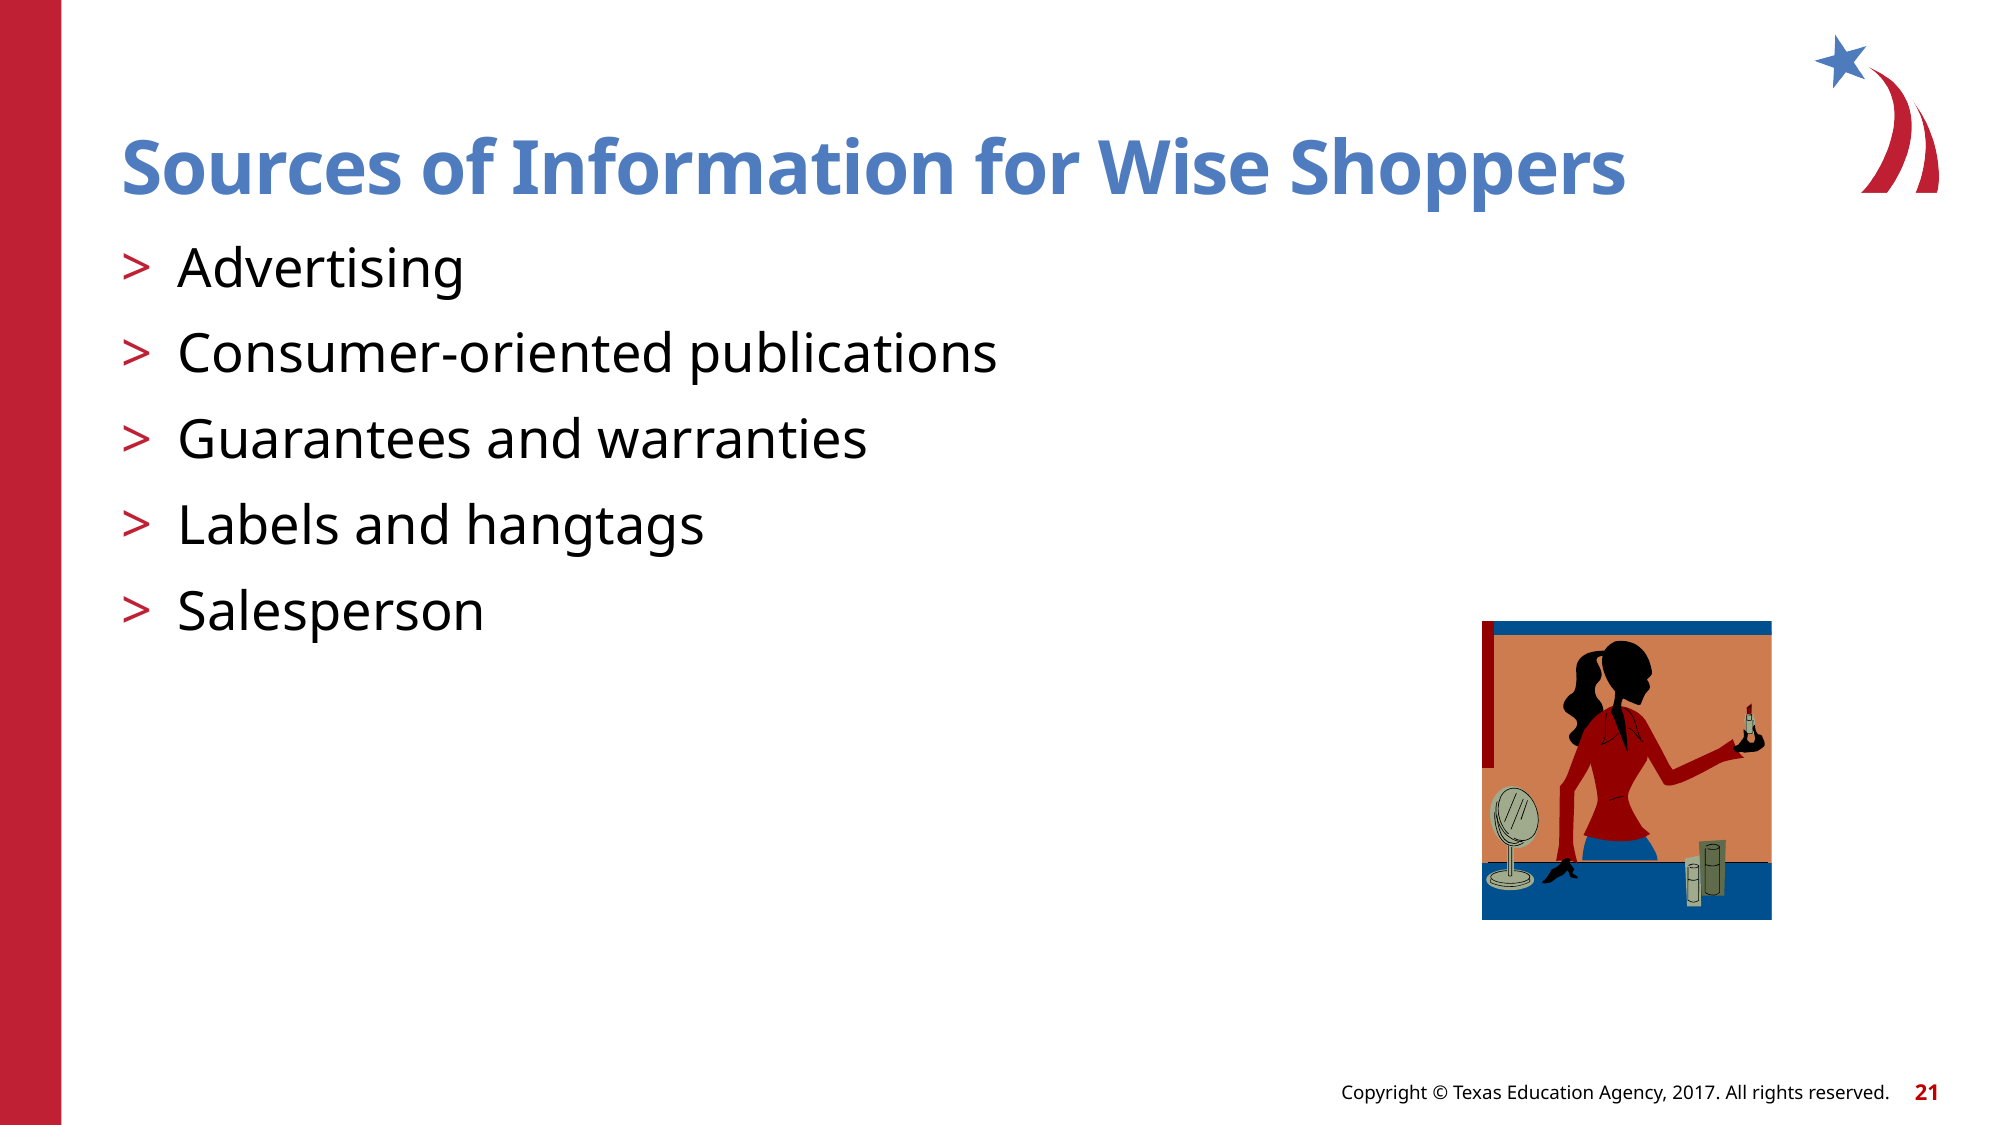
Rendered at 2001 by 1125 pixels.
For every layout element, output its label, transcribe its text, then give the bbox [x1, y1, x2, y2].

list Advertising Consumer-oriented publications Guarantees and warranties Labels and hangtags Salesperson [121, 233, 1884, 1010]
picture [1814, 34, 1939, 193]
title Sources of Information for Wise Shoppers [121, 66, 1772, 211]
picture [1481, 621, 1772, 921]
